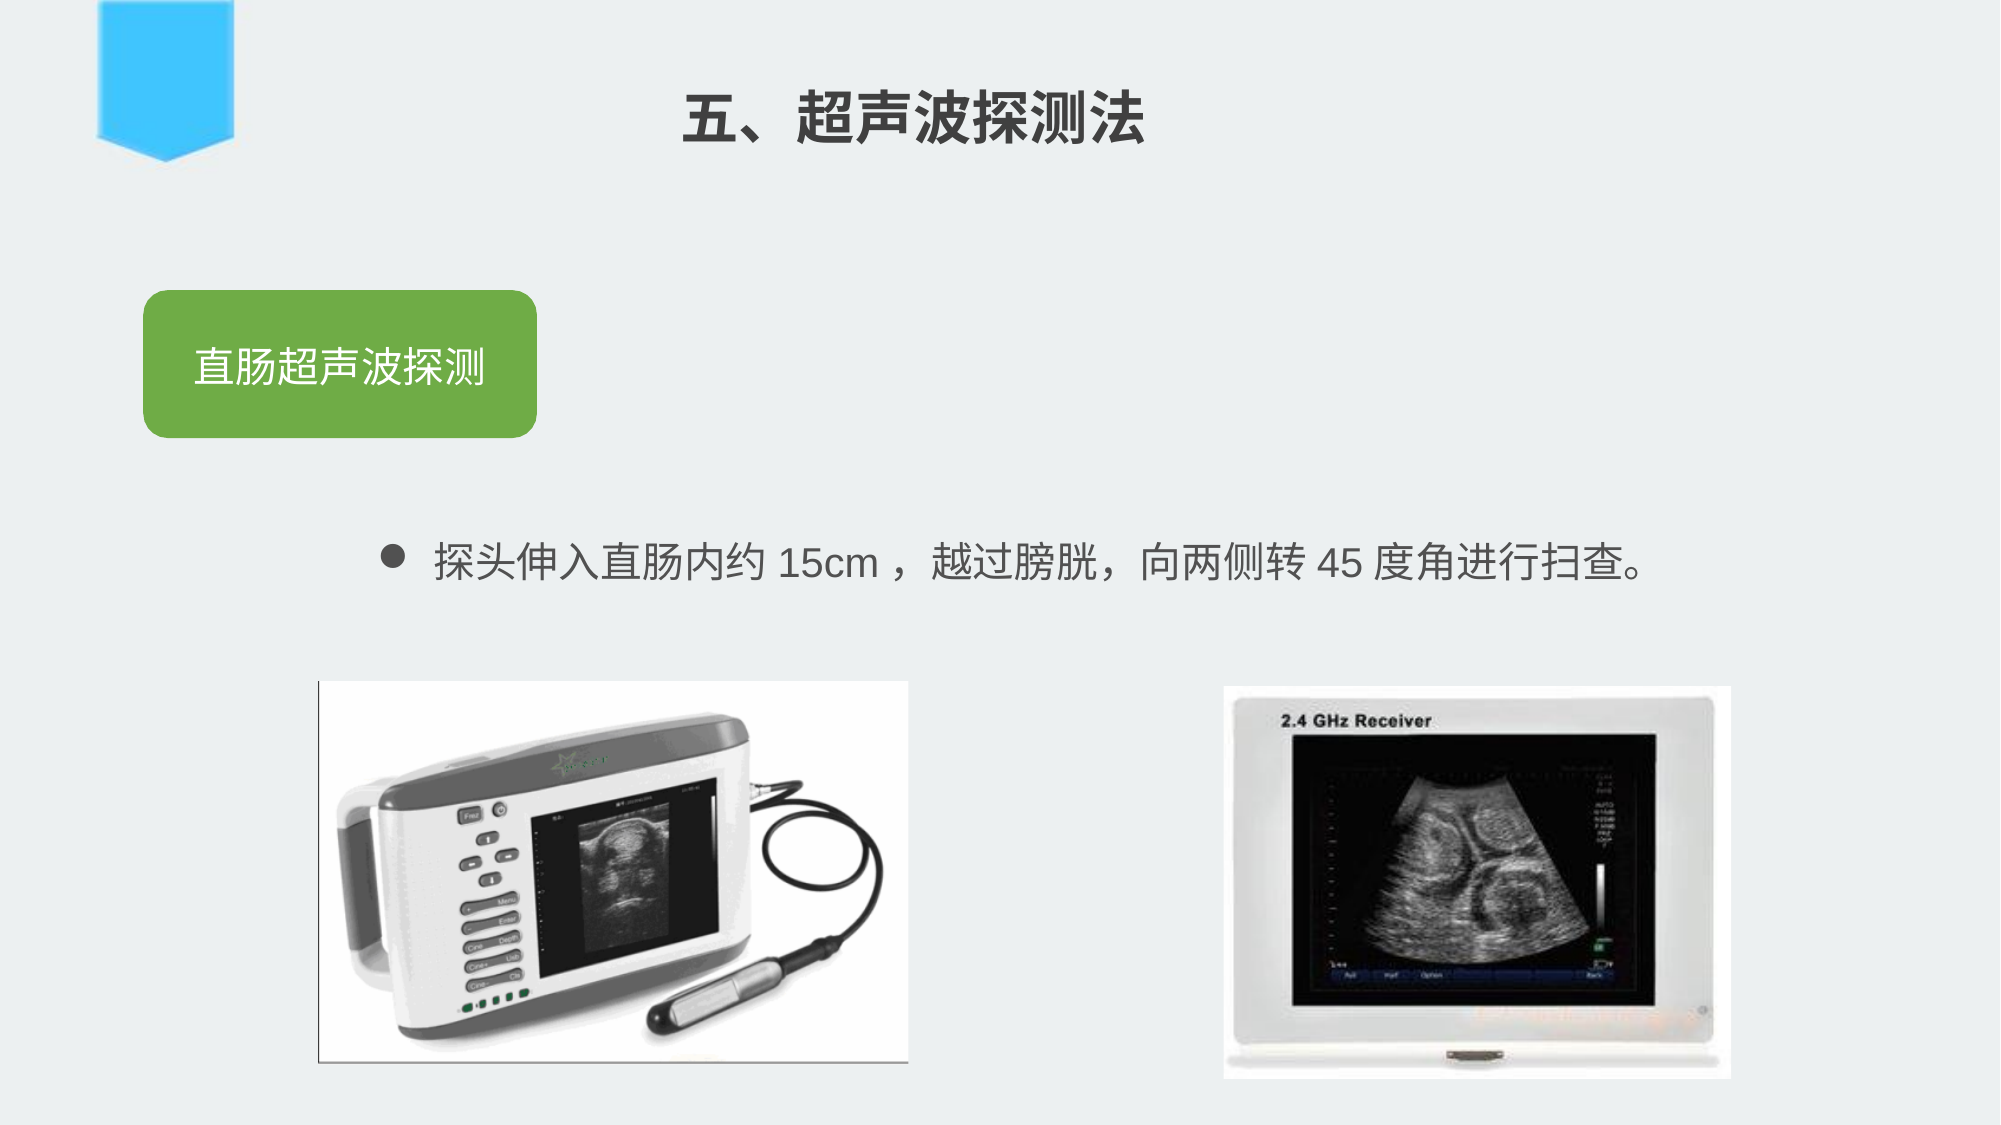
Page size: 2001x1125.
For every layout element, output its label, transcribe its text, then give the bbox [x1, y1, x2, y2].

text_box 直肠超声波探测 [191, 338, 489, 391]
text_box 探头伸入直肠内约15cm，越过膀胱，向两侧转45度角进行扫查。 [375, 533, 1627, 587]
picture [0, 0, 2001, 1125]
text_box [143, 290, 537, 439]
text_box [1223, 686, 1732, 1079]
title 五、超声波探测法 [678, 19, 1322, 210]
text_box [318, 681, 909, 1065]
